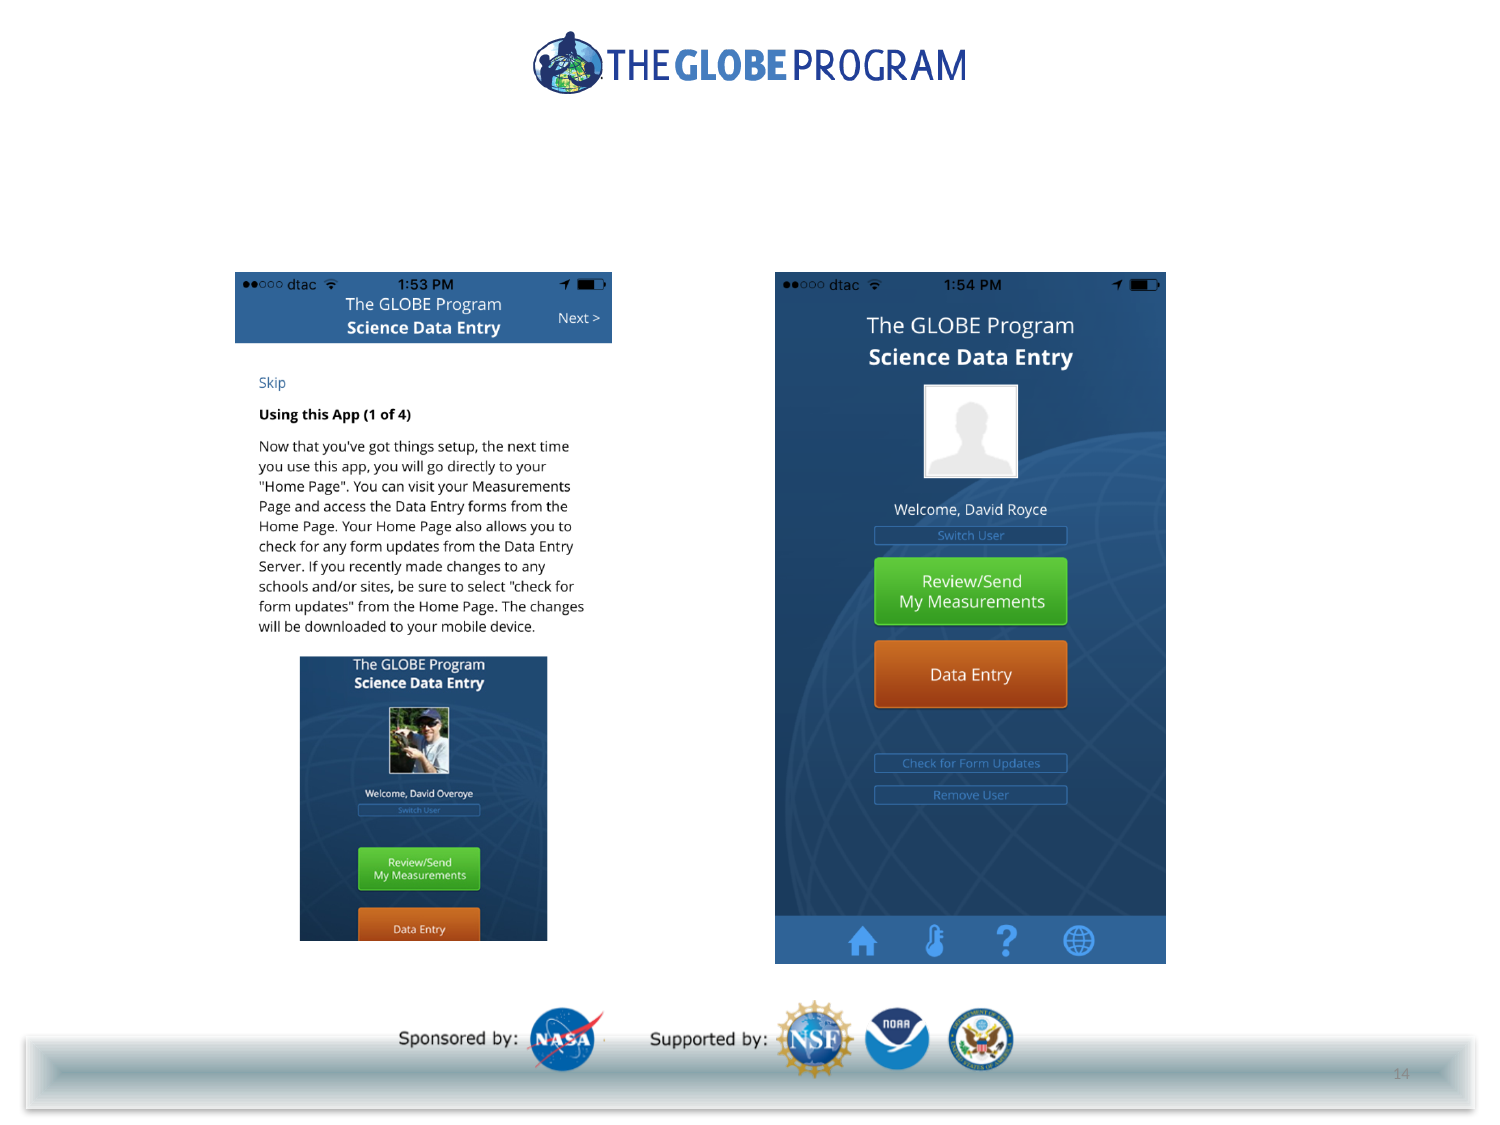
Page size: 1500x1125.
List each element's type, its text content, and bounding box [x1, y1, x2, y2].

picture [526, 24, 975, 100]
slide_number 14 [1074, 1042, 1425, 1103]
picture [238, 999, 1244, 1087]
picture [775, 272, 1166, 965]
picture [234, 272, 612, 941]
